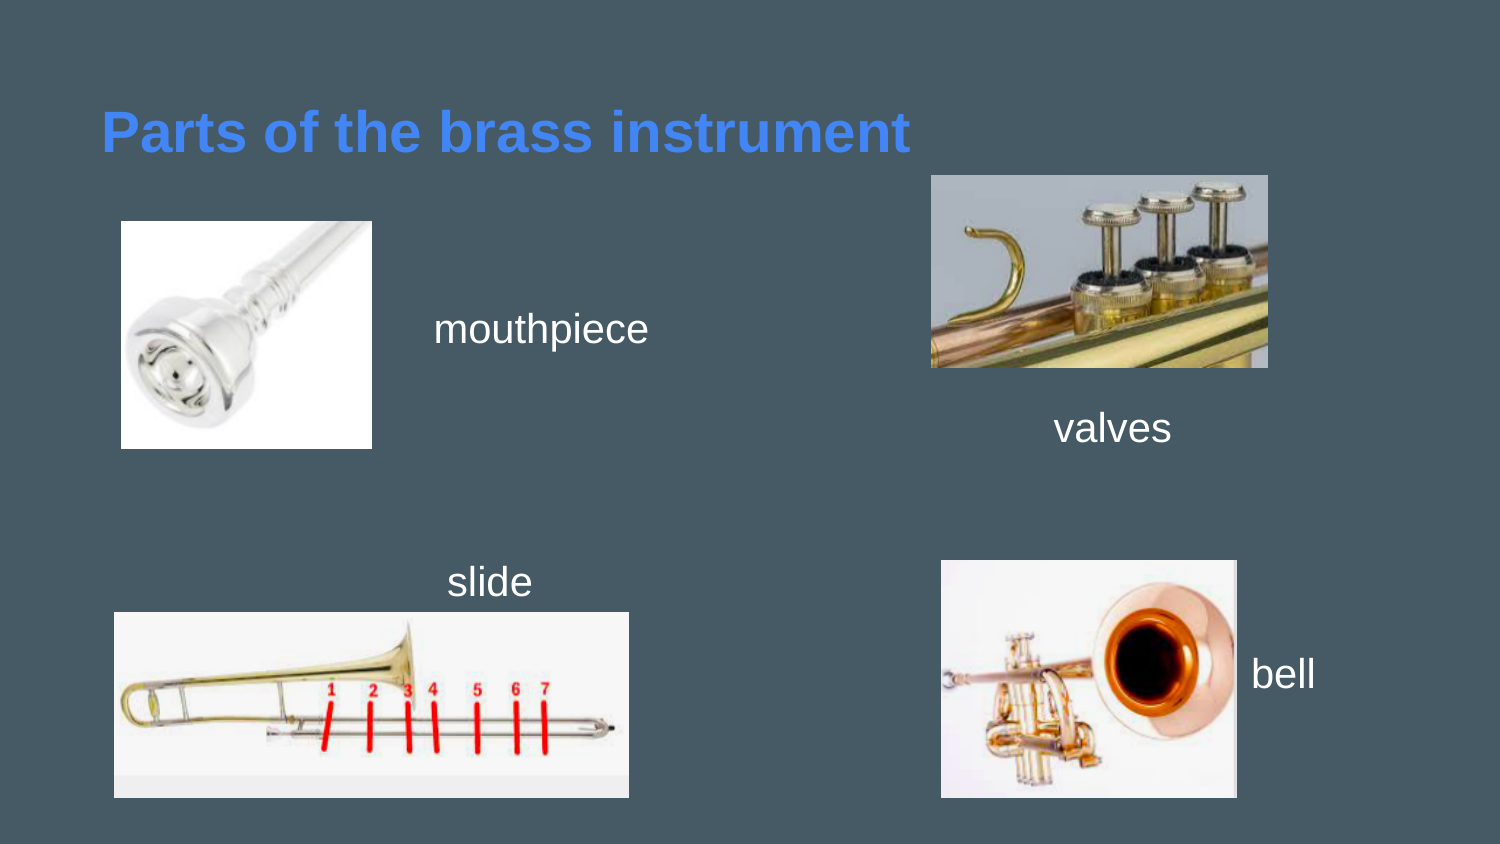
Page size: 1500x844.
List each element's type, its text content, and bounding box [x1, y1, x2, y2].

picture [931, 174, 1269, 368]
picture [121, 220, 372, 449]
text_box bell [1241, 639, 1496, 705]
picture [940, 560, 1237, 799]
text_box valves [1038, 393, 1299, 459]
picture [114, 612, 630, 799]
text_box mouthpiece [418, 294, 679, 360]
text_box Parts of the brass instrument [86, 86, 928, 172]
text_box slide [432, 547, 692, 613]
